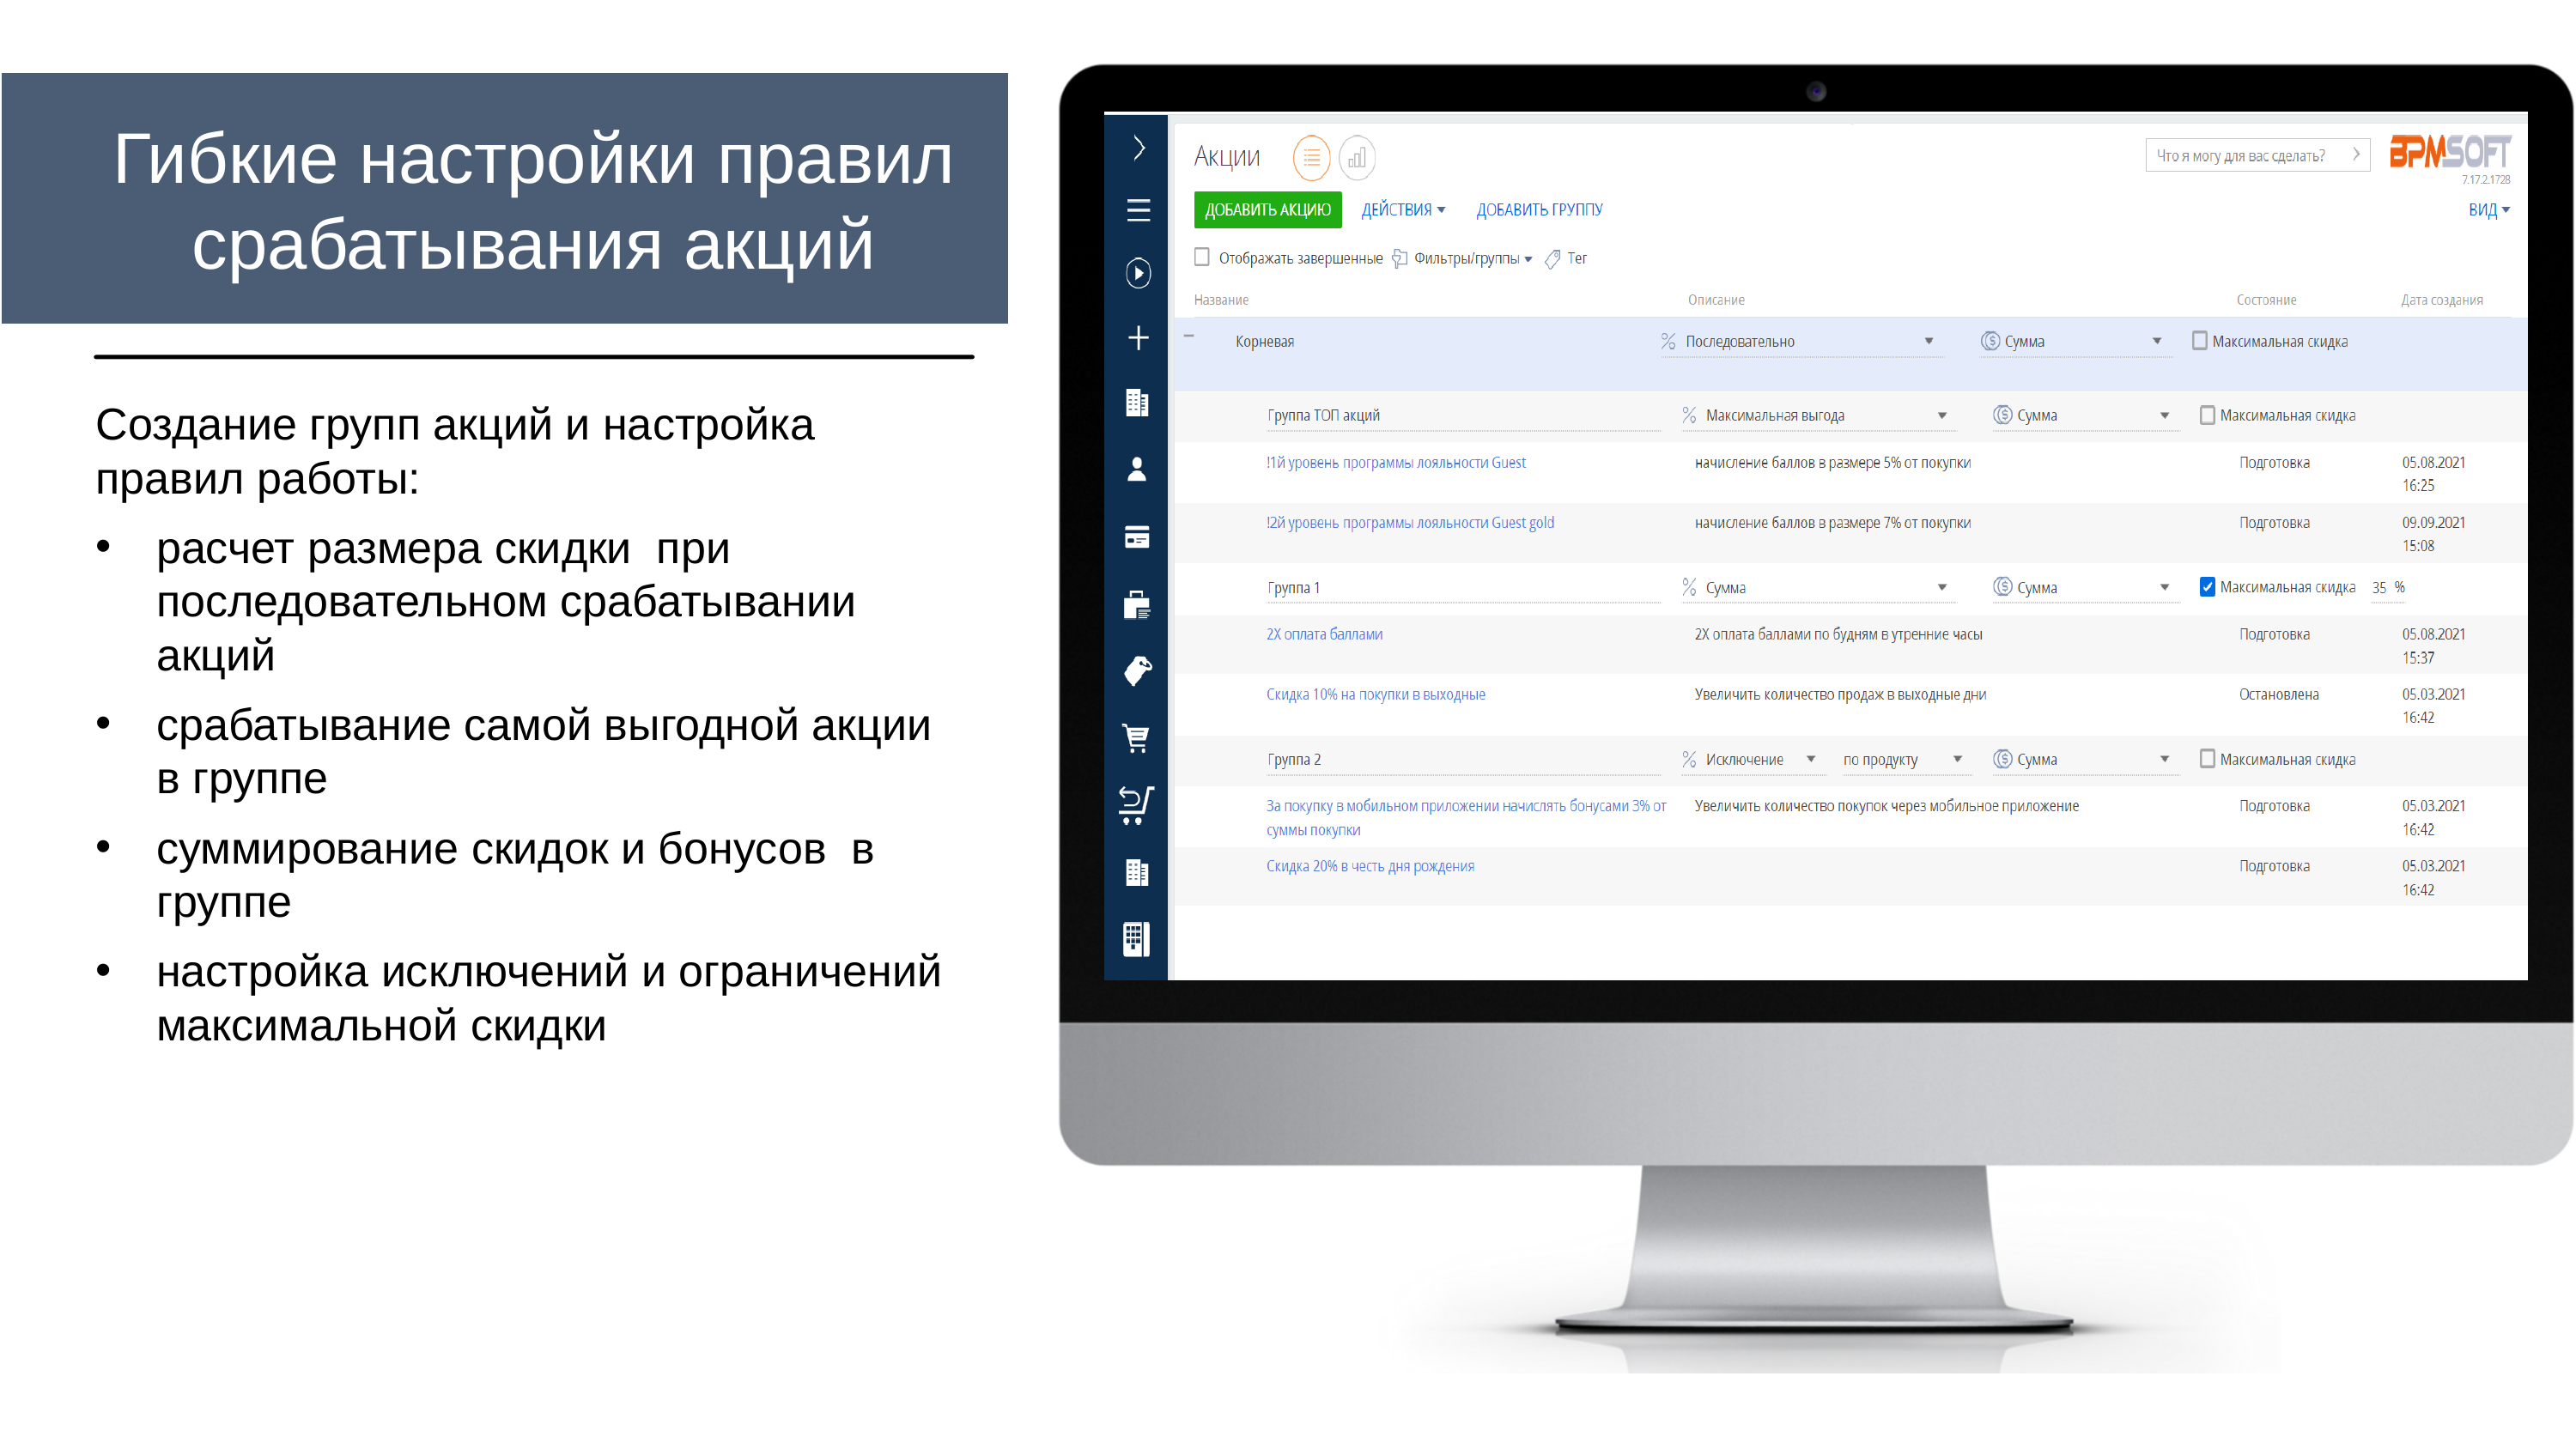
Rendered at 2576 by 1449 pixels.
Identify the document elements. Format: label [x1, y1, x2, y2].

text_box [95, 111, 973, 1057]
picture [1049, 57, 2576, 1373]
text_box [2, 72, 1009, 324]
